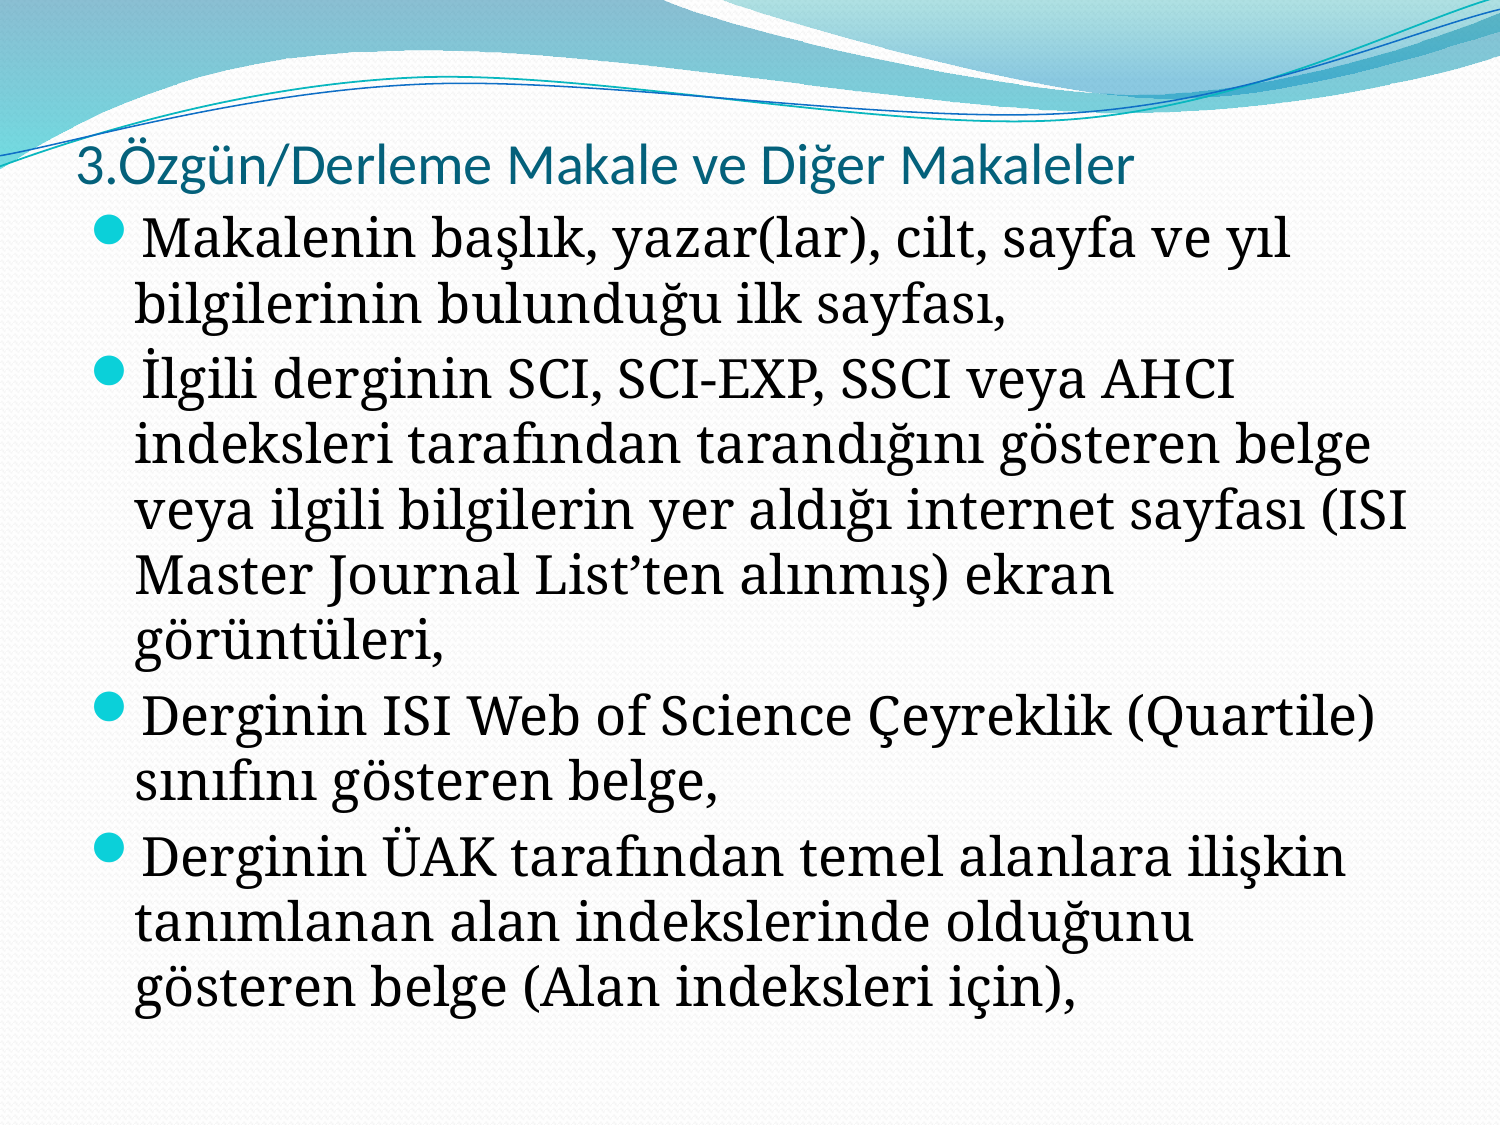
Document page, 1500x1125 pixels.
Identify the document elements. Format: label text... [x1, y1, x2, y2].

title 3.Özgün/Derleme Makale ve Diğer Makaleler [75, 115, 1425, 196]
list Makalenin başlık, yazar(lar), cilt, sayfa ve yıl bilgilerinin bulunduğu ilk sayfası, İlgili derginin SCI, SCI-EXP, SSCI veya AHCI indeksleri tarafından tarandığını gösteren belge veya ilgili bilgilerin yer aldığı internet sayfası (ISI Master Journal List’ten alınmış) ekran görüntüleri, Derginin ISI Web of Science Çeyreklik (Quartile) sınıfını gösteren belge, Derginin ÜAK tarafından temel alanlara ilişkin tanımlanan alan indekslerinde olduğunu gösteren belge (Alan indeksleri için), [75, 196, 1425, 1038]
